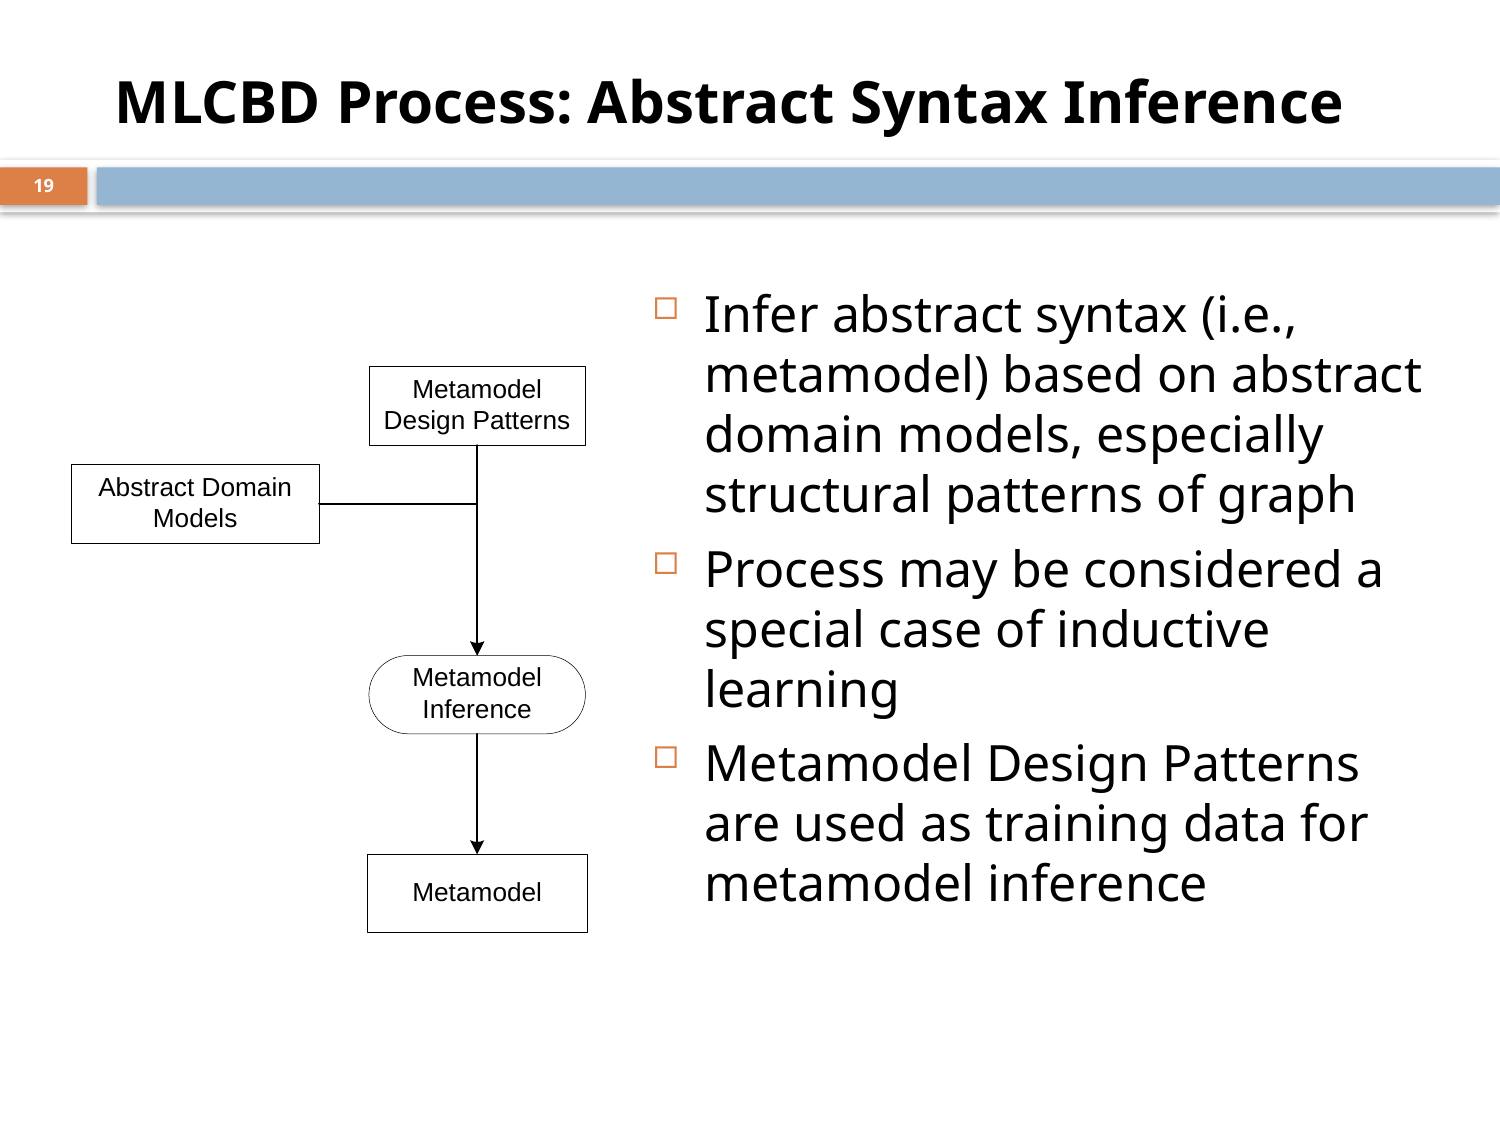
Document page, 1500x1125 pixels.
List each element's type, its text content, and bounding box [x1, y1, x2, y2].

list Infer abstract syntax (i.e., metamodel) based on abstract domain models, especially structural patterns of graph Process may be considered a special case of inductive learning Metamodel Design Patterns are used as training data for metamodel inference [637, 274, 1451, 951]
title MLCBD Process: Abstract Syntax Inference [99, 37, 1438, 163]
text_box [63, 363, 603, 938]
slide_number 19 [0, 166, 88, 207]
